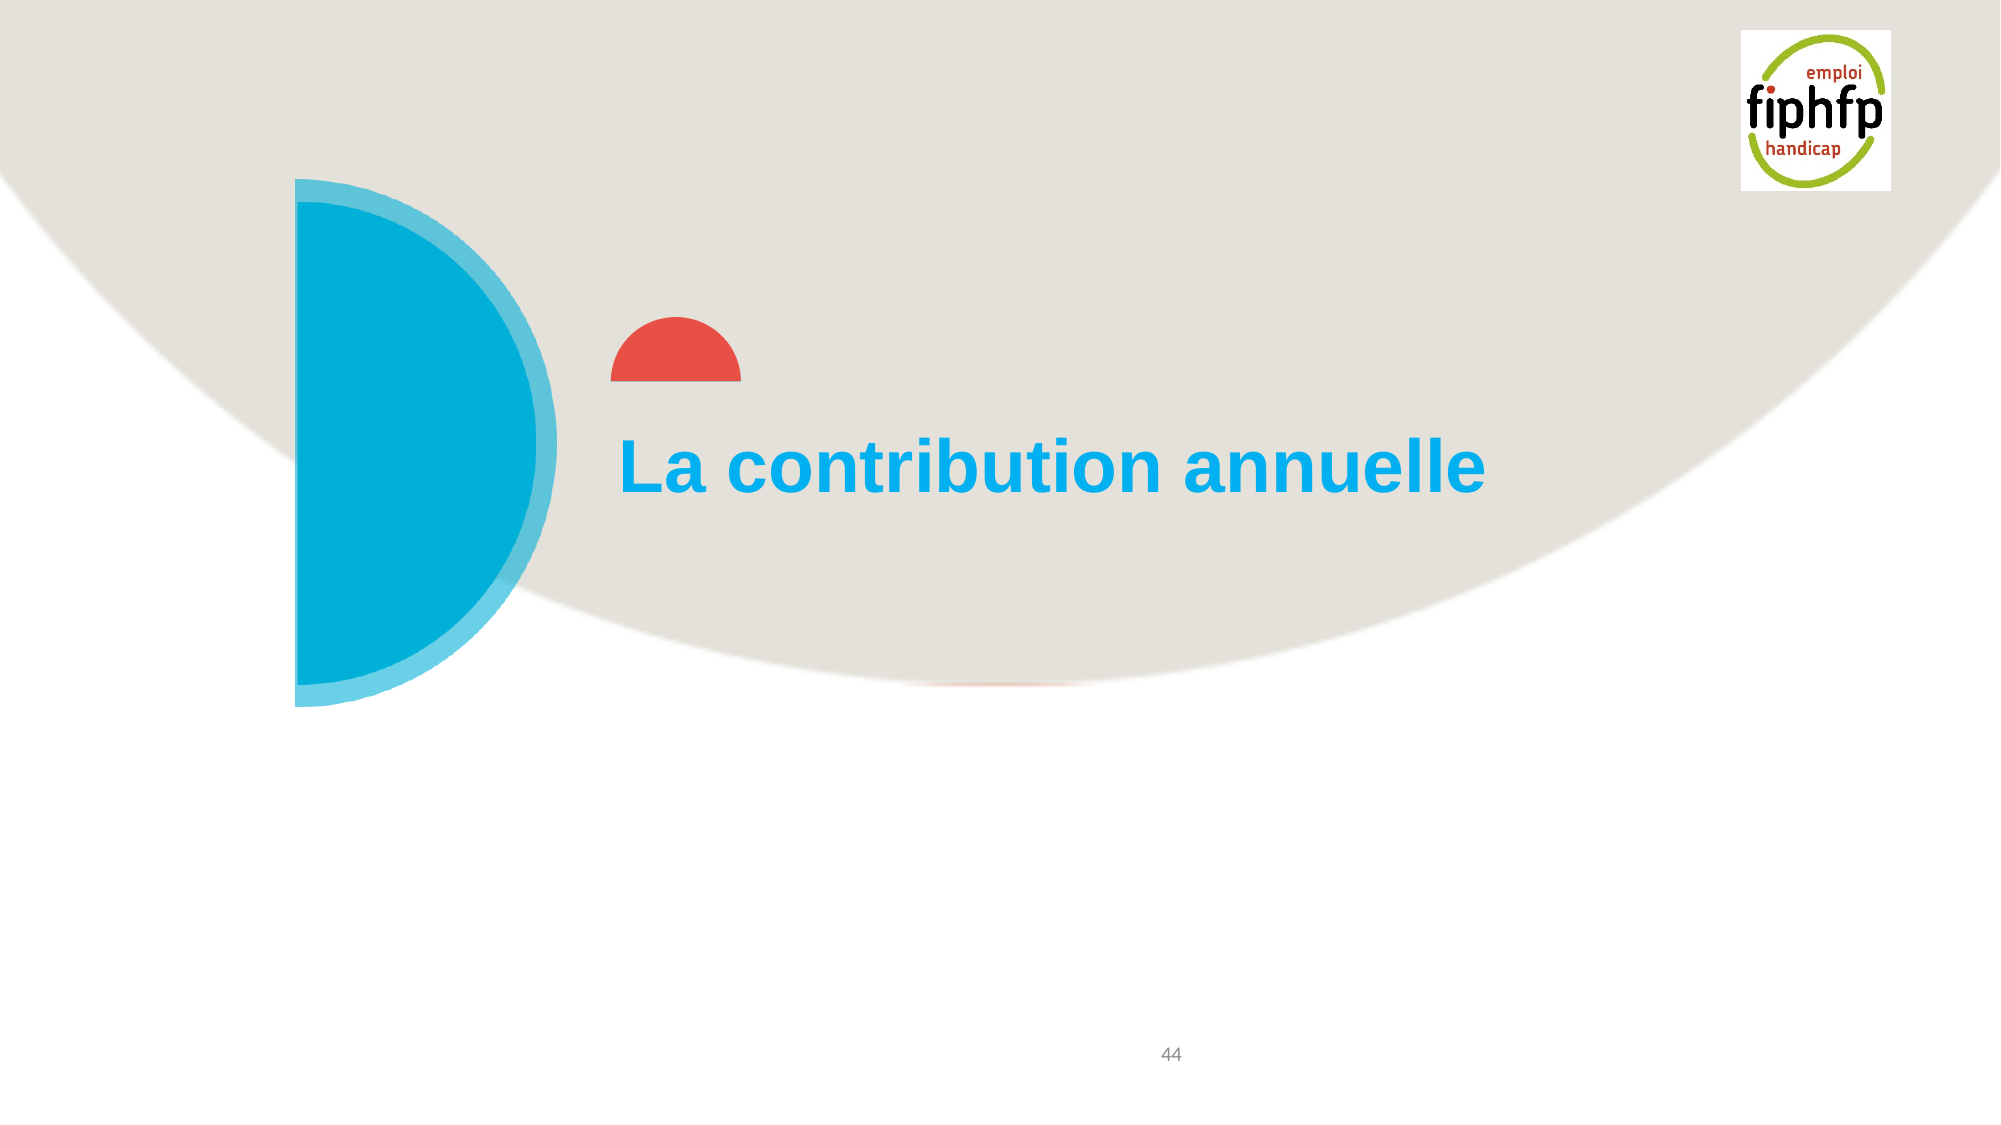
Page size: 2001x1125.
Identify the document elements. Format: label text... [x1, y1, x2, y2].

title La contribution annuelle [603, 420, 1769, 601]
picture [0, 0, 2001, 720]
slide_number 44 [747, 1023, 1198, 1084]
